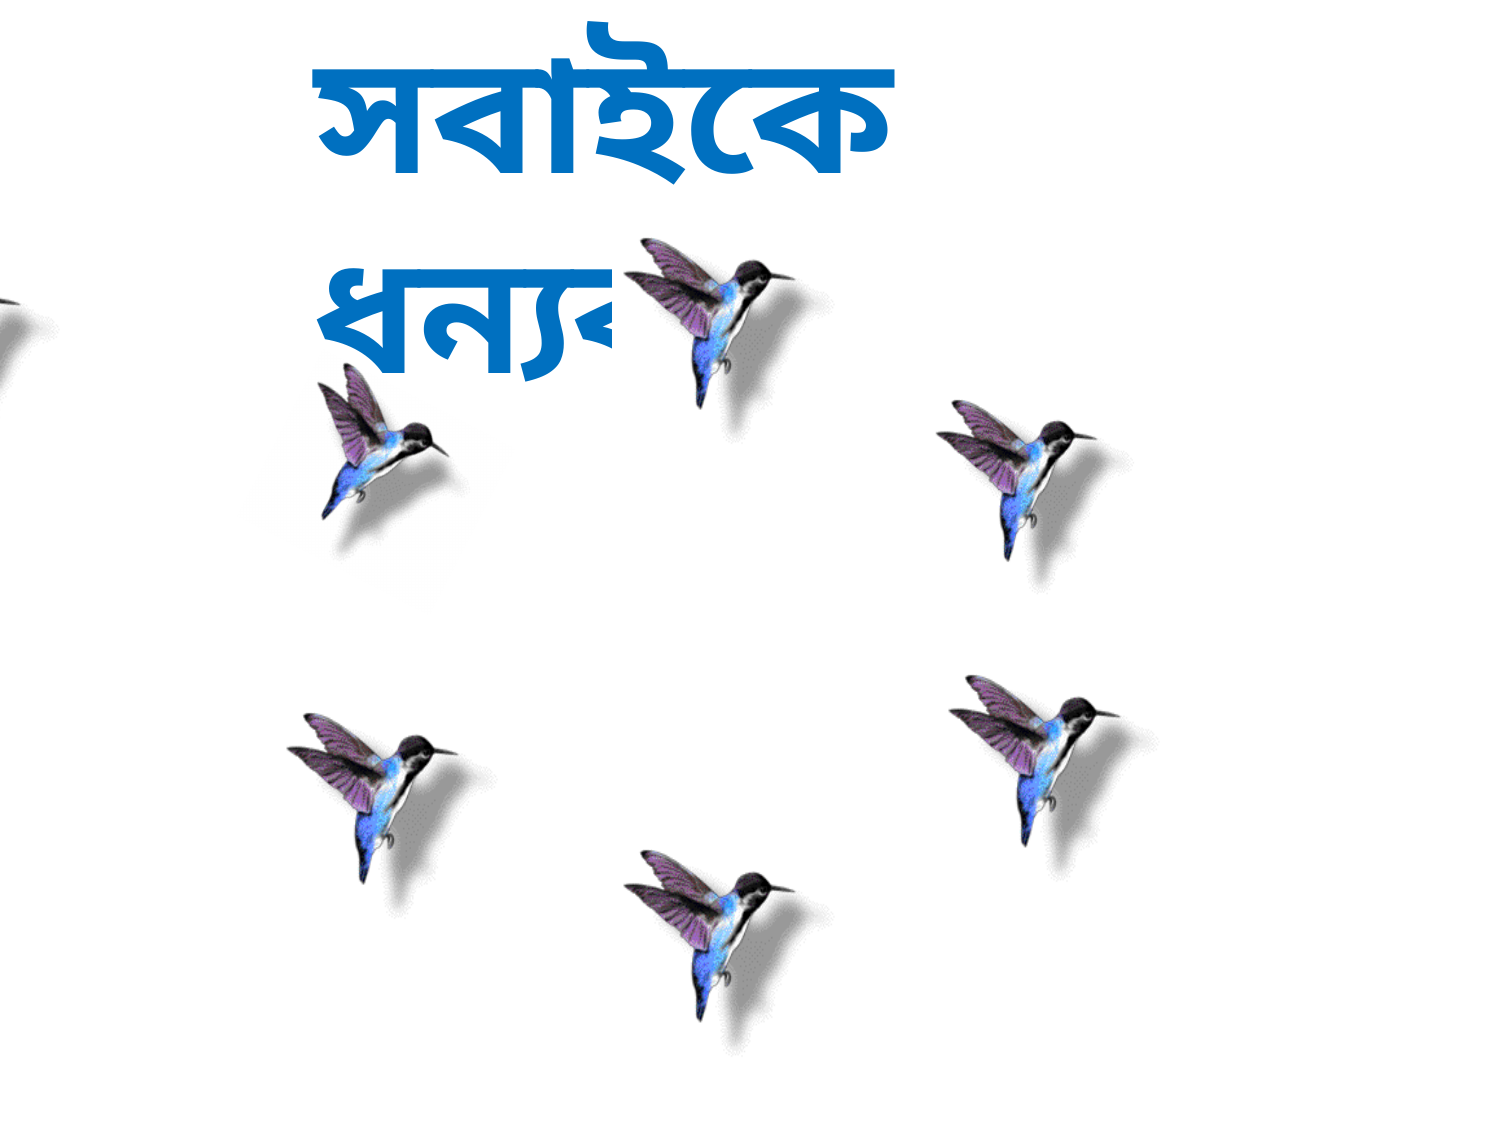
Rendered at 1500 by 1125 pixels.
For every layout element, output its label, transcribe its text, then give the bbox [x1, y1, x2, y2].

picture [0, 262, 84, 476]
picture [924, 399, 1156, 600]
picture [612, 237, 859, 451]
picture [937, 674, 1184, 888]
picture [612, 849, 859, 1063]
picture [238, 350, 514, 614]
text_box সবাইকে ধন্যবাদ [299, 0, 1288, 415]
picture [274, 712, 521, 926]
